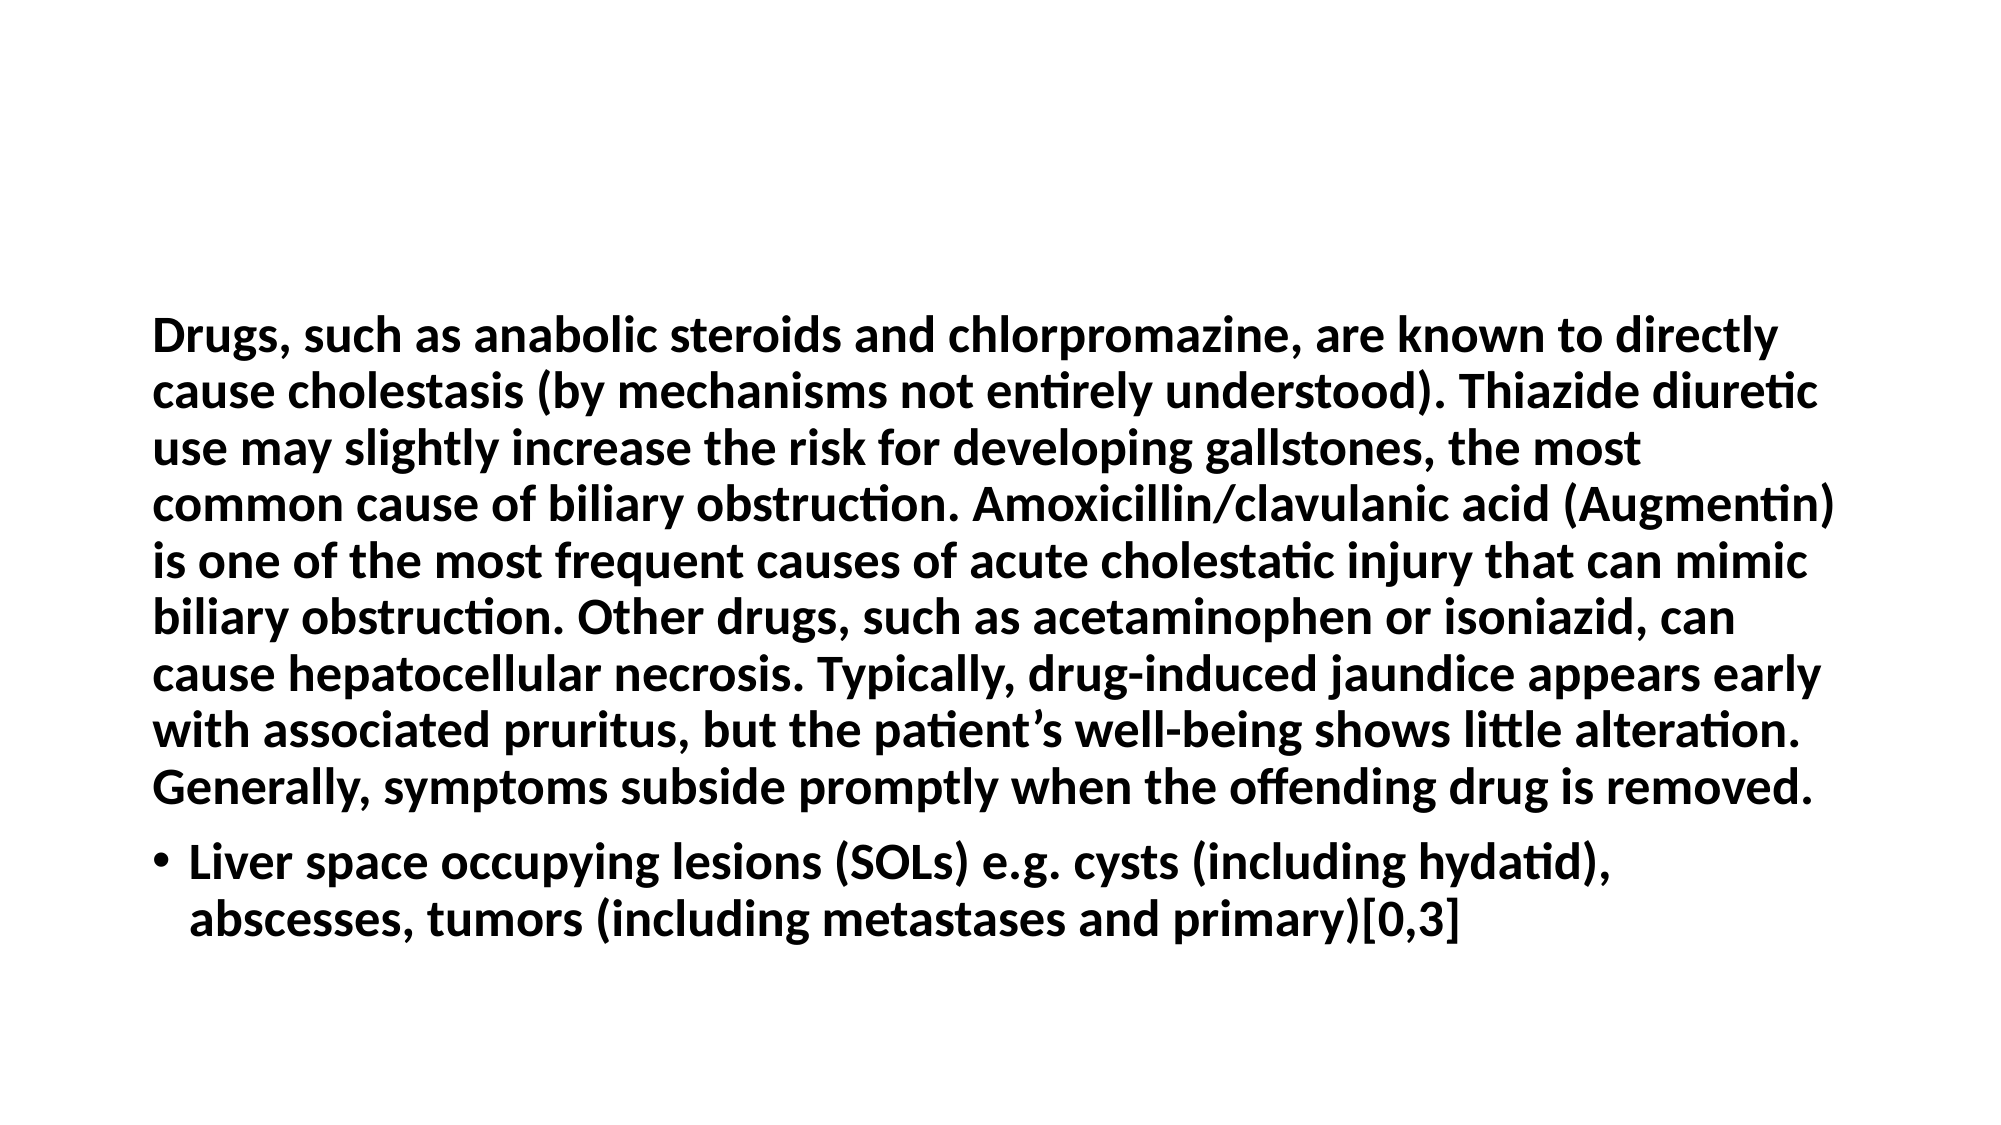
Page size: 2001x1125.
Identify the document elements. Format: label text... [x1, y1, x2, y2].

list Drugs, such as anabolic steroids and chlorpromazine, are known to directly cause cholestasis (by mechanisms not entirely understood). Thiazide diuretic use may slightly increase the risk for developing gallstones, the most common cause of biliary obstruction. Amoxicillin/clavulanic acid (Augmentin) is one of the most frequent causes of acute cholestatic injury that can mimic biliary obstruction. Other drugs, such as acetaminophen or isoniazid, can cause hepatocellular necrosis. Typically, drug-induced jaundice appears early with associated pruritus, but the patient’s well-being shows little alteration. Generally, symptoms subside promptly when the offending drug is removed. Liver space occupying lesions (SOLs) e.g. cysts (including hydatid), abscesses, tumors (including metastases and primary)[0,3] [137, 299, 1863, 1014]
